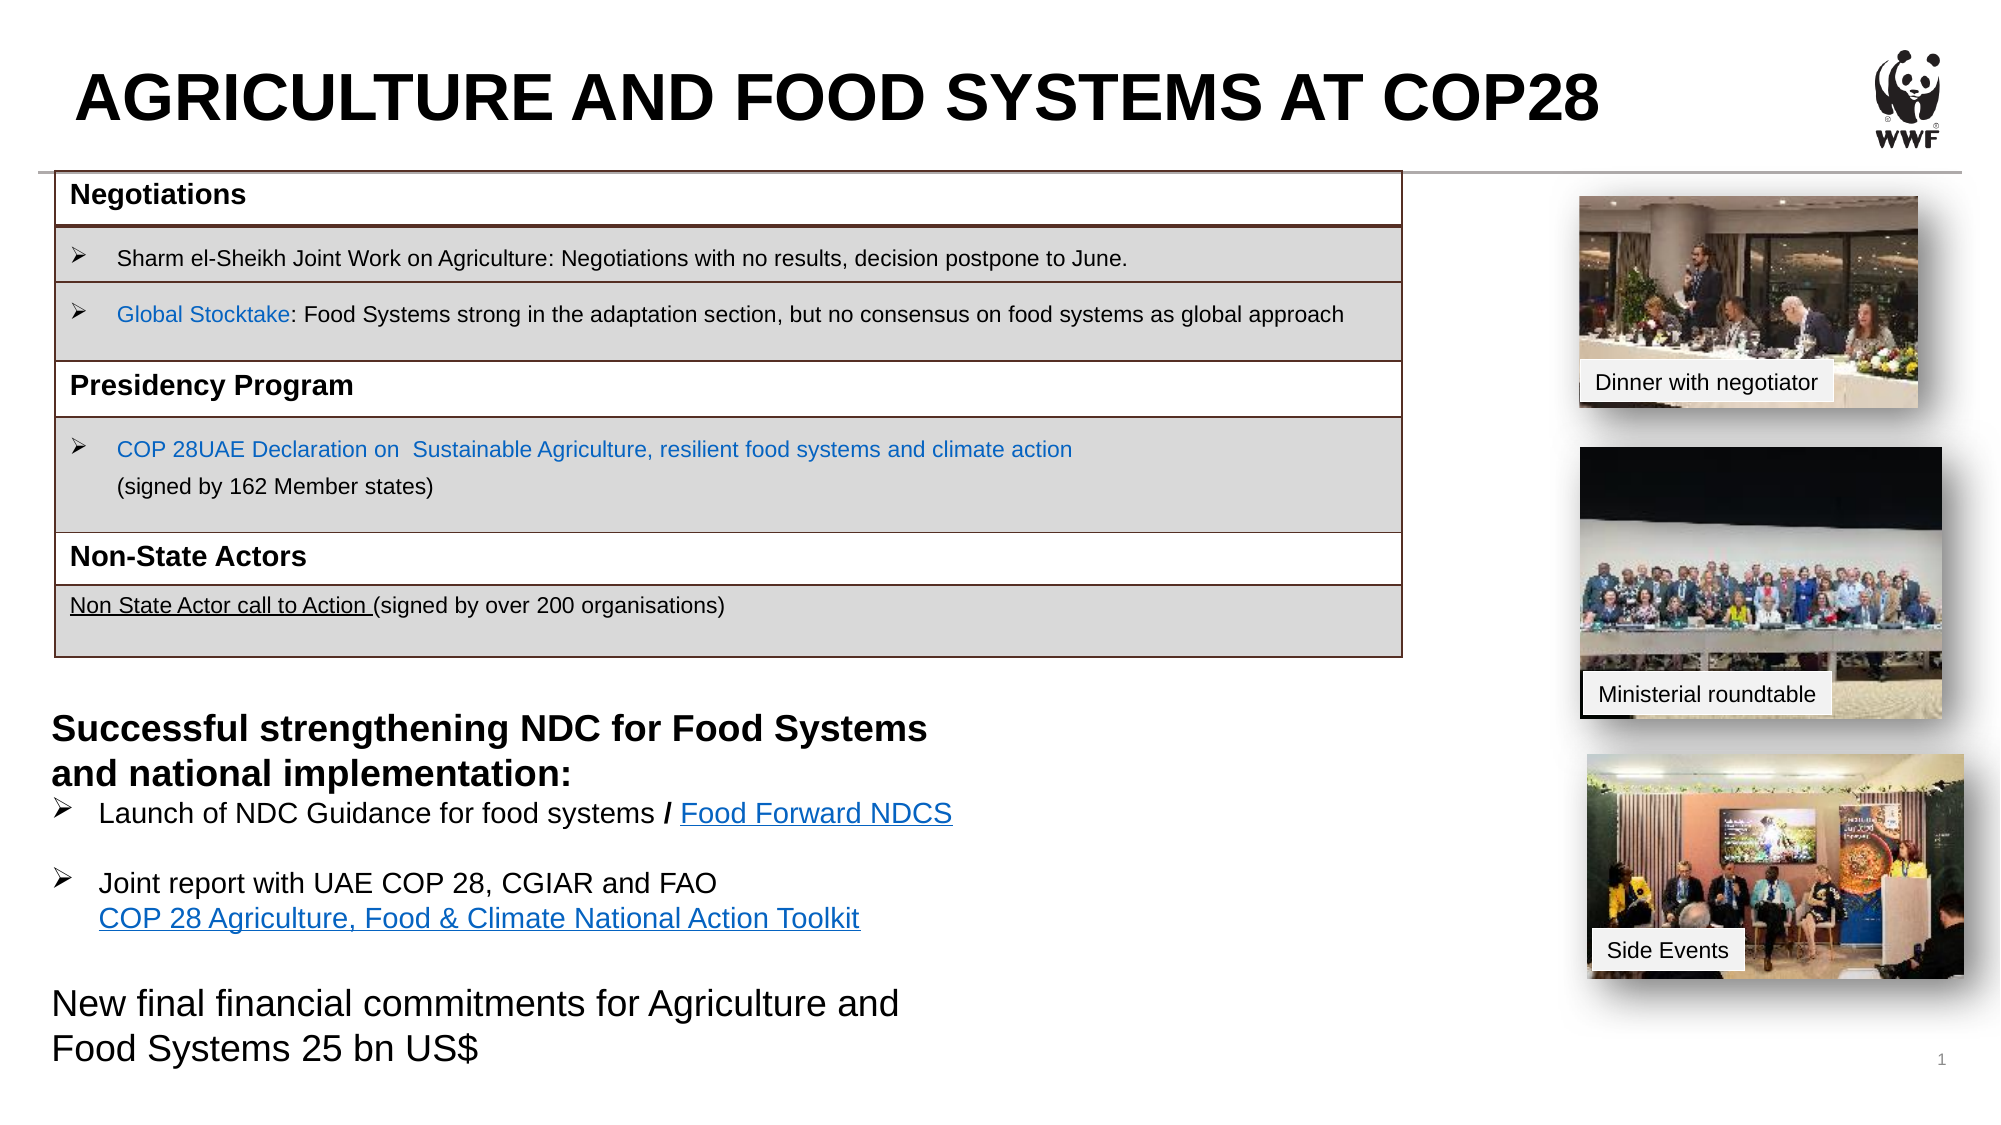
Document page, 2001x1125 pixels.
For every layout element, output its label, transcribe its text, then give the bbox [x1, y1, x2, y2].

slide_number 1 [1874, 1029, 1962, 1089]
picture [1579, 447, 1942, 719]
table_cell COP 28UAE Declaration on Sustainable Agriculture, resilient food systems and climate action (signed by 162 Member states) [56, 418, 1401, 532]
table_cell Non State Actor call to Action (signed by over 200 organisations) [56, 586, 1401, 656]
table_cell Sharm el-Sheikh Joint Work on Agriculture: Negotiations with no results, decision postpone to June. [56, 228, 1401, 281]
table_cell Presidency Program [56, 362, 1401, 416]
table_cell Non-State Actors [56, 533, 1401, 584]
picture [1587, 754, 1964, 979]
picture [1579, 196, 1918, 408]
title Agriculture and Food Systems at CoP28 [59, 37, 1873, 162]
text_box Successful strengthening NDC for Food Systems and national implementation: Launch of NDC Guidance for food systems / Food Forward NDCS Joint report with UAE COP 28, CGIAR and FAO COP 28 Agriculture, Food & Climate National Action Toolkit New final financial commitments for Agriculture and Food Systems 25 bn US$ [36, 696, 1000, 1077]
table_header Negotiations [56, 172, 1401, 224]
table_cell Global Stocktake: Food Systems strong in the adaptation section, but no consensus on food systems as global approach [56, 283, 1401, 360]
